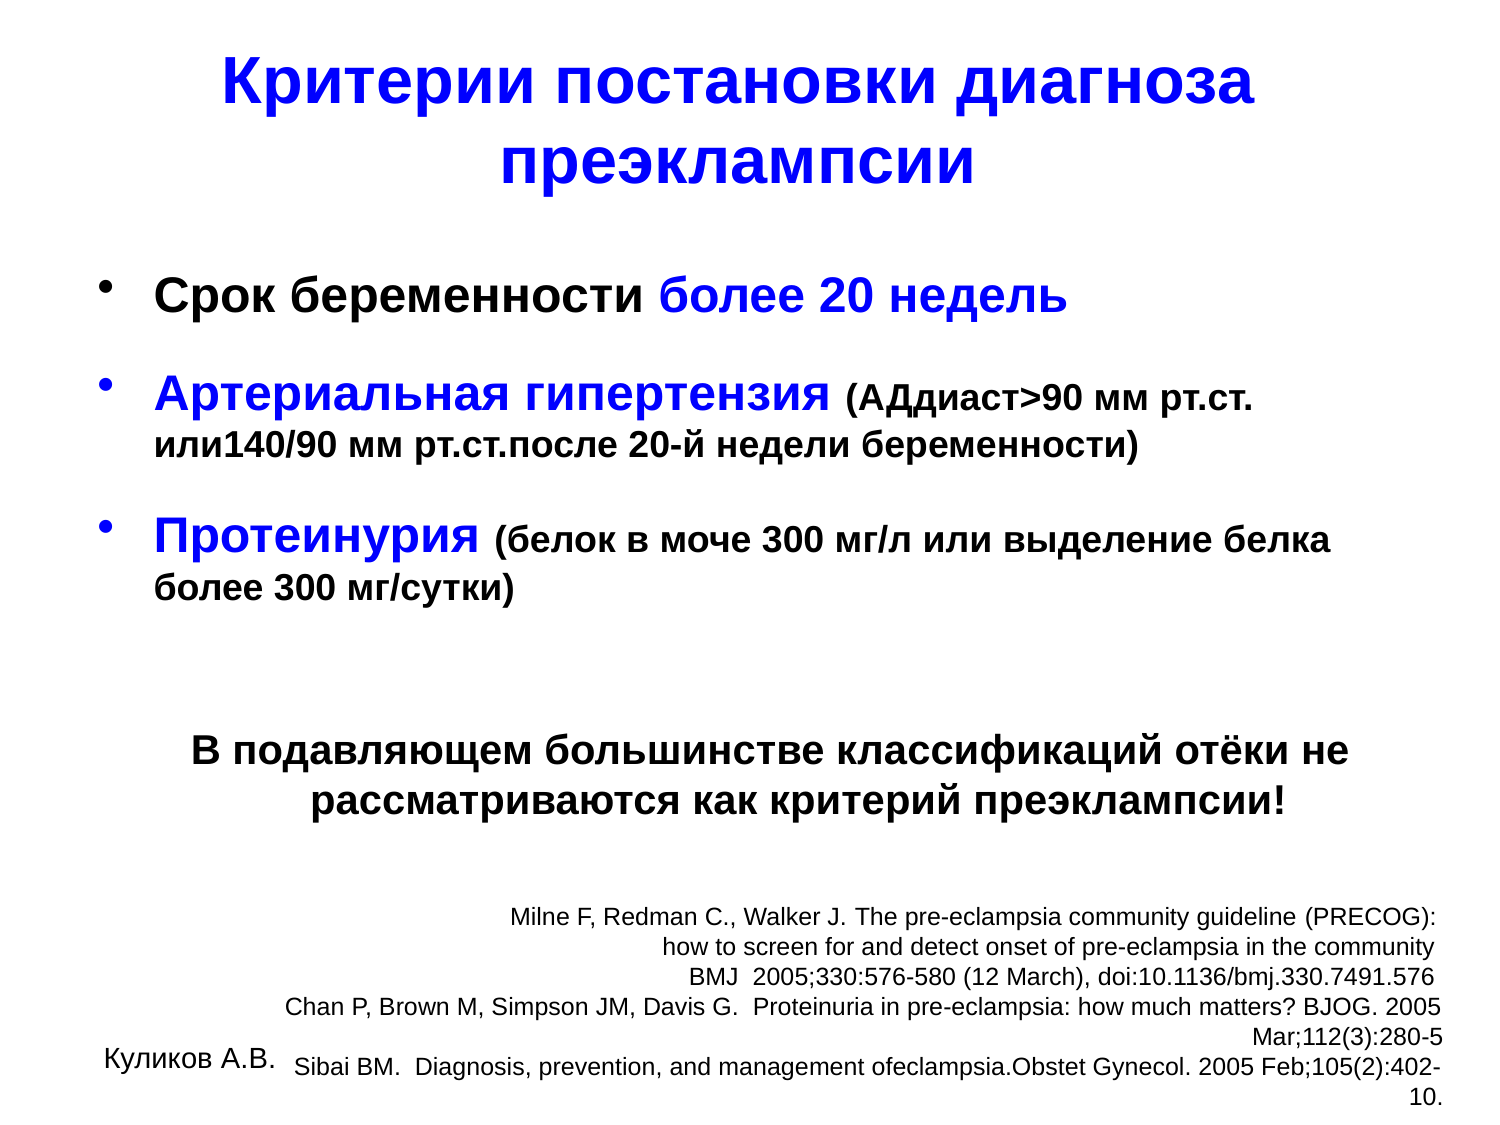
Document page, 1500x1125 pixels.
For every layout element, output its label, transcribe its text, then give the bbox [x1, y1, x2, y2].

list Срок беременности более 20 недель Артериальная гипертензия (АДдиаст>90 мм рт.ст. или140/90 мм рт.ст.после 20-й недели беременности) Протеинурия (белок в моче 300 мг/л или выделение белка более 300 мг/сутки) В подавляющем большинстве классификаций отёки не рассматриваются как критерий преэклампсии! [82, 255, 1459, 811]
title Критерии постановки диагноза преэклампсии [17, 70, 1459, 163]
slide_number Куликов А.В. [88, 1031, 194, 1111]
text_box Milne F, Redman C., Walker J. The pre-eclampsia community guideline (PRECOG): how to screen for and detect onset of pre-eclampsia in the community BMJ 2005;330:576-580 (12 March), doi:10.1136/bmj.330.7491.576 Chan P, Brown M, Simpson JM, Davis G. Proteinuria in pre-eclampsia: how much matters? BJOG. 2005 Mar;112(3):280-5 Sibai BM. Diagnosis, prevention, and management ofeclampsia.Obstet Gynecol. 2005 Feb;105(2):402-10. [194, 893, 1459, 1118]
